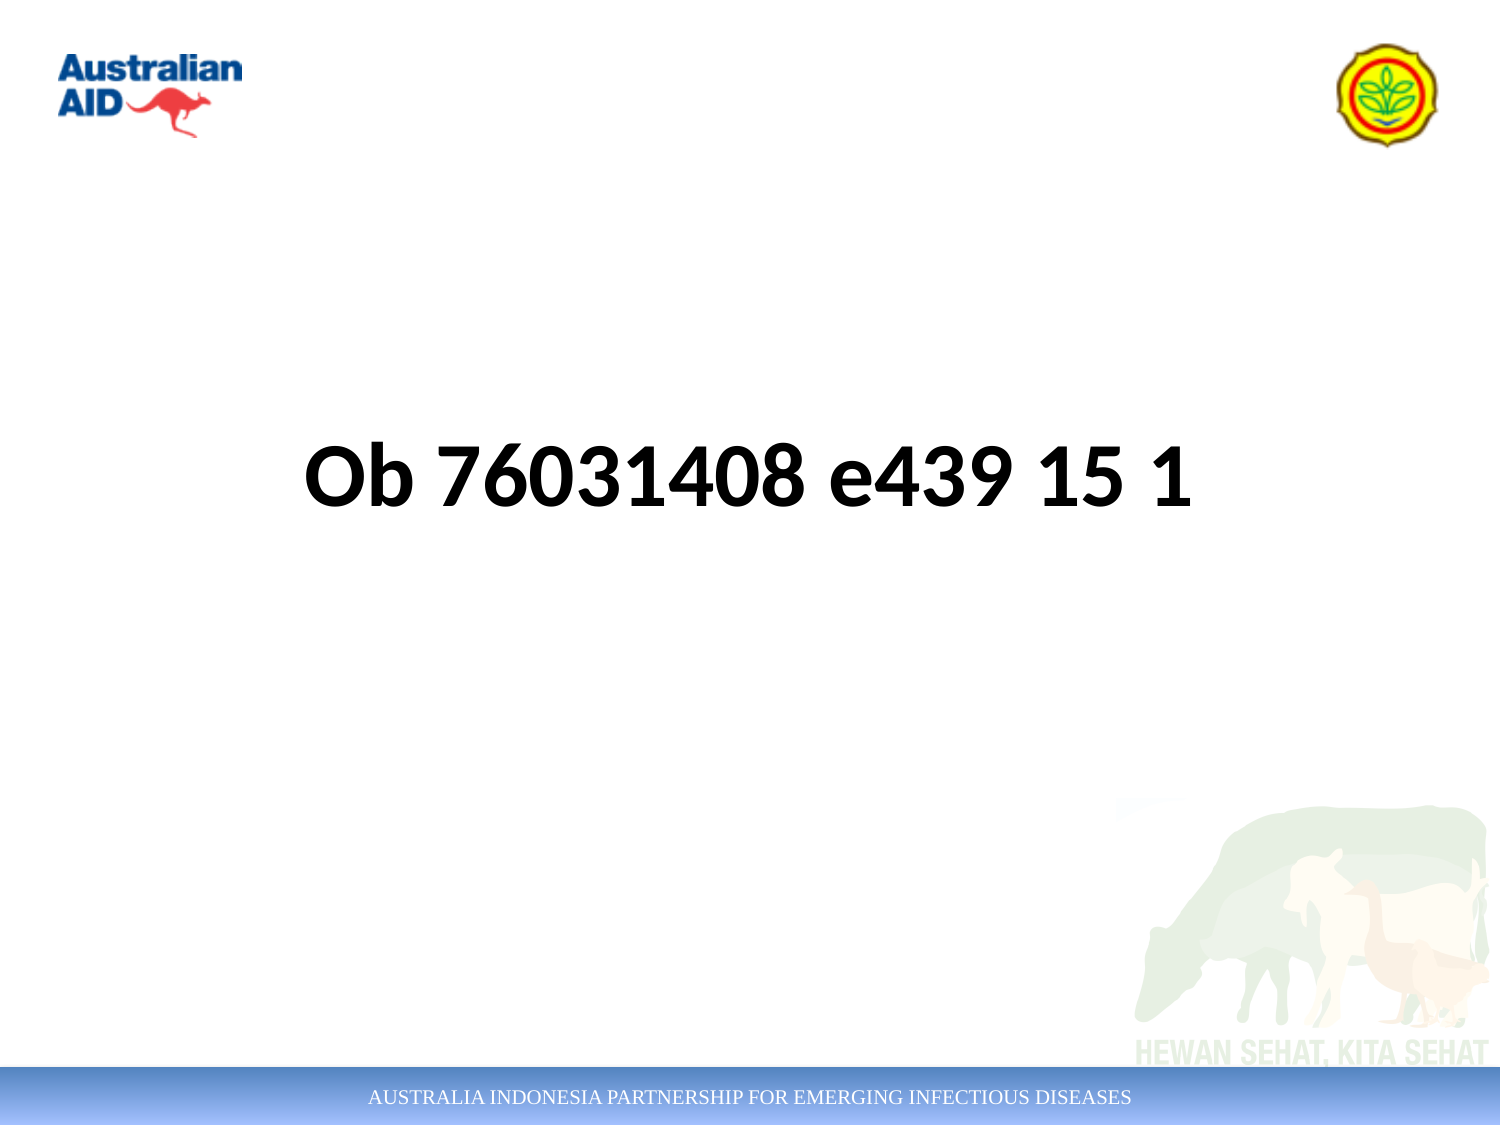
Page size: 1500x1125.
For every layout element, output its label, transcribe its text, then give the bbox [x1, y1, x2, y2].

picture [1333, 40, 1441, 152]
title Ob 76031408 e439 15 1 [112, 349, 1388, 591]
picture [58, 54, 242, 138]
